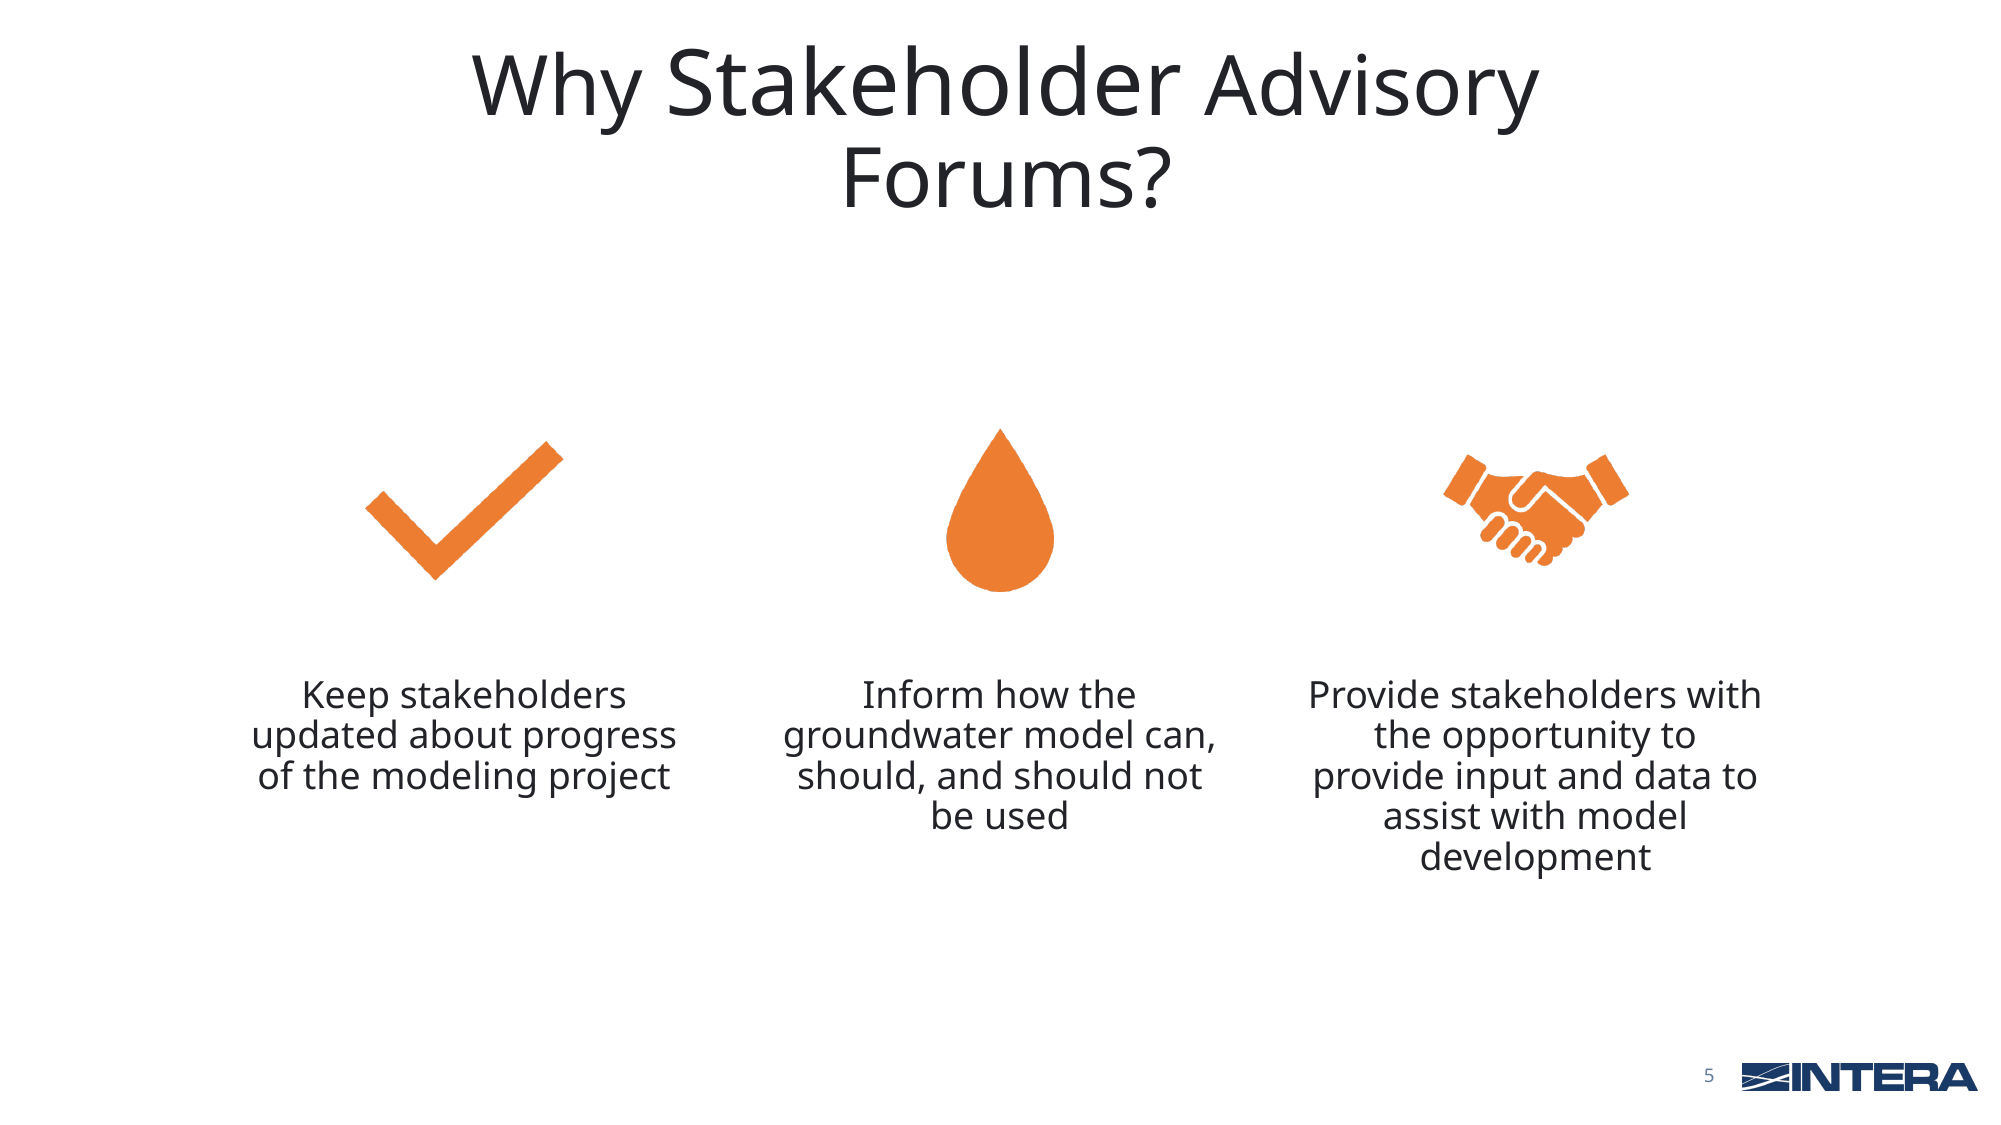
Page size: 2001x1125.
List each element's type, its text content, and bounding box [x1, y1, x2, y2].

slide_number 5 [1644, 1046, 1730, 1107]
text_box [209, 196, 1791, 1042]
picture [1742, 1063, 1978, 1091]
title Why Stakeholder Advisory Forums? [345, 59, 1667, 196]
